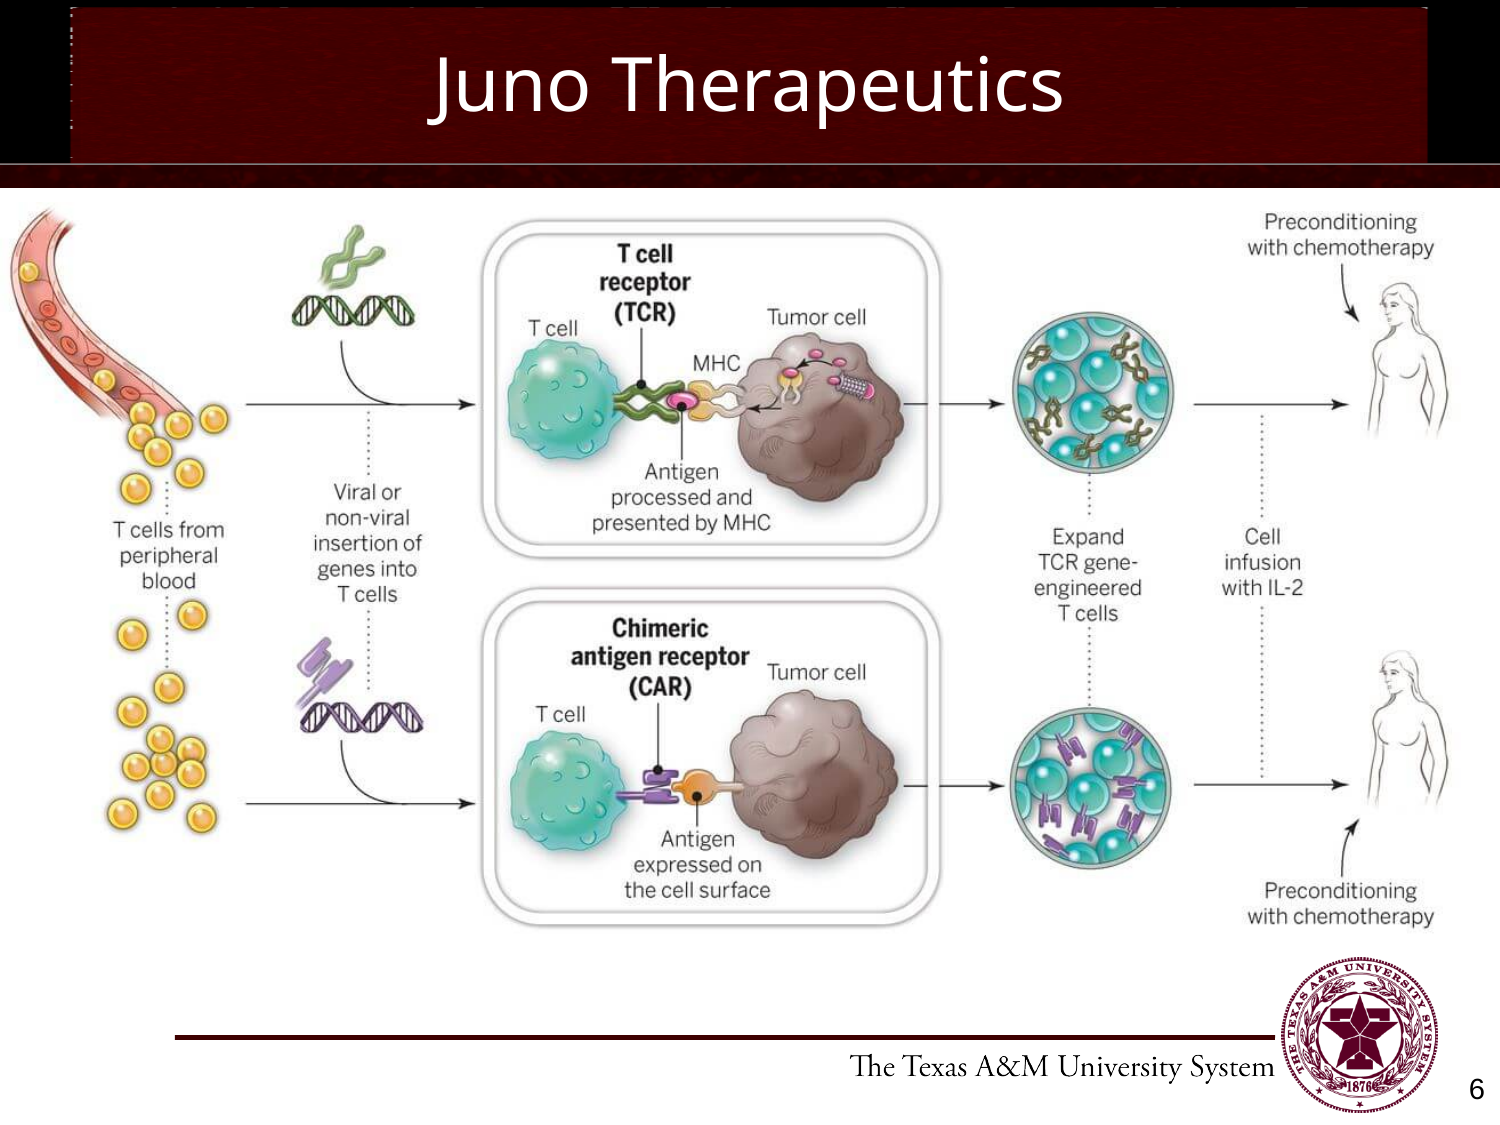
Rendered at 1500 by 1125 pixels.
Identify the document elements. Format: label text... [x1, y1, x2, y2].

picture [849, 1042, 1275, 1125]
picture [0, 202, 1461, 938]
picture [1281, 957, 1438, 1062]
slide_number 6 [1149, 1062, 1500, 1125]
title Juno Therapeutics [74, 0, 1426, 176]
